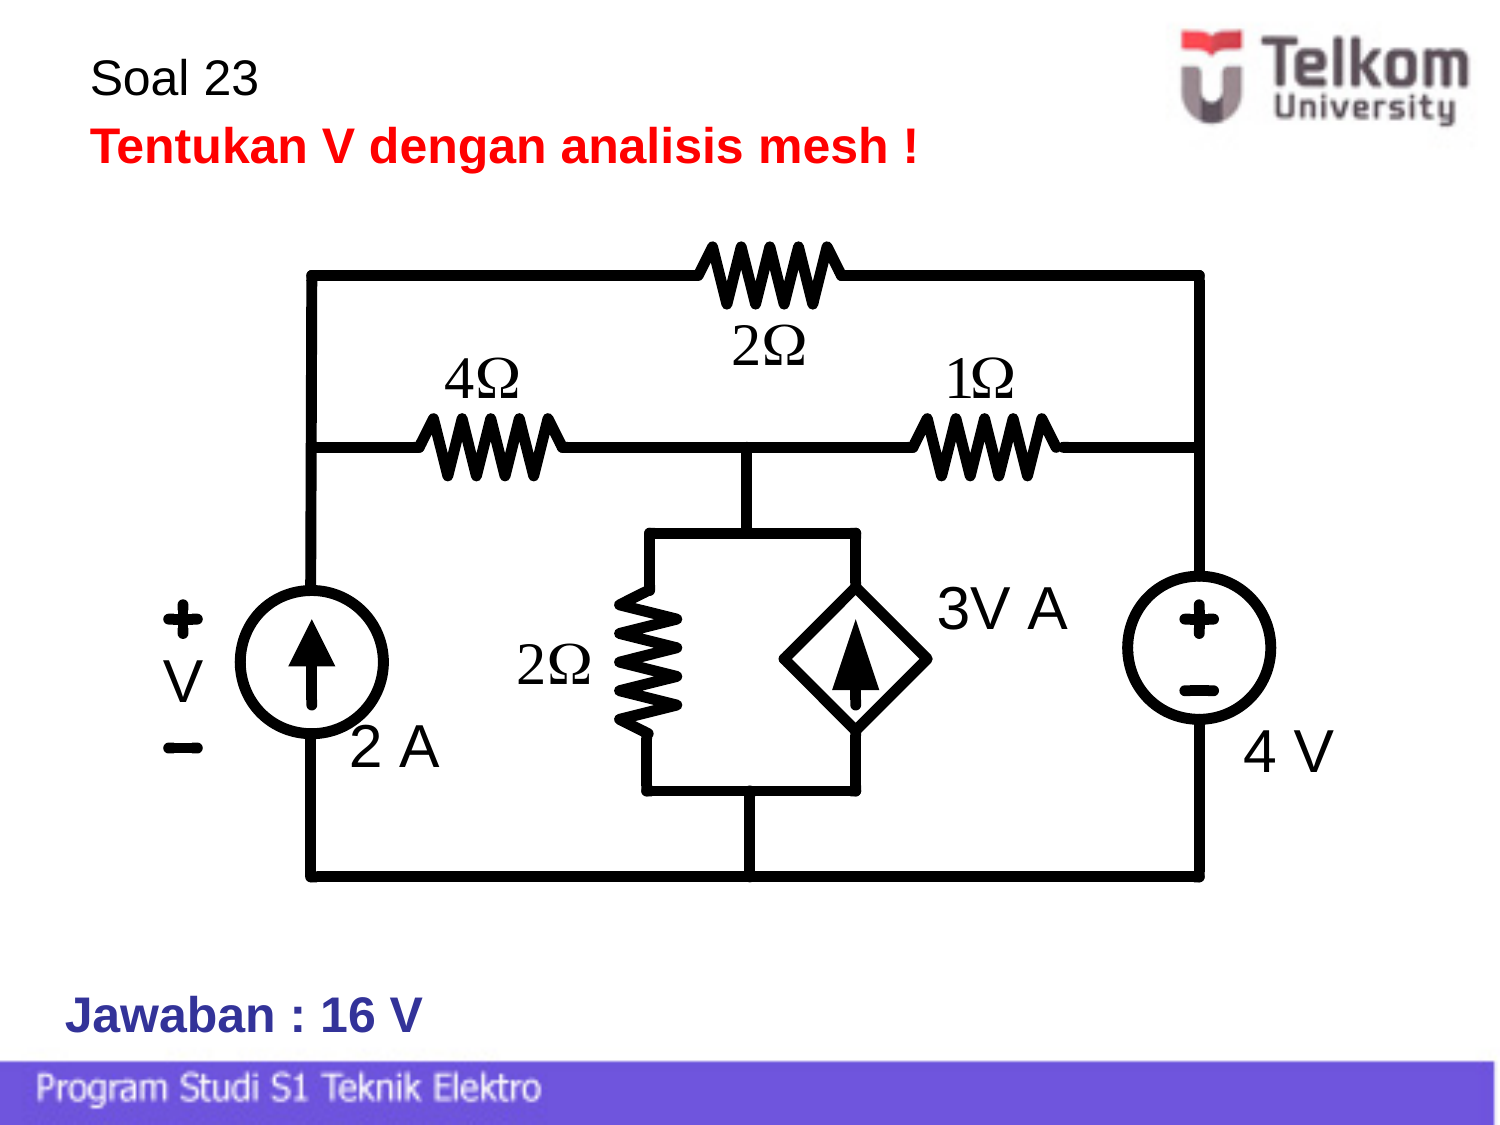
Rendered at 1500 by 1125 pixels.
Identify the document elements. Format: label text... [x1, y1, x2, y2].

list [124, 237, 1388, 887]
picture [0, 0, 1500, 420]
text_box Jawaban : 16 V [50, 974, 538, 1050]
picture [0, 421, 1500, 1125]
text_box Soal 23 [75, 37, 650, 112]
text_box Tentukan V dengan analisis mesh ! [74, 112, 1338, 175]
